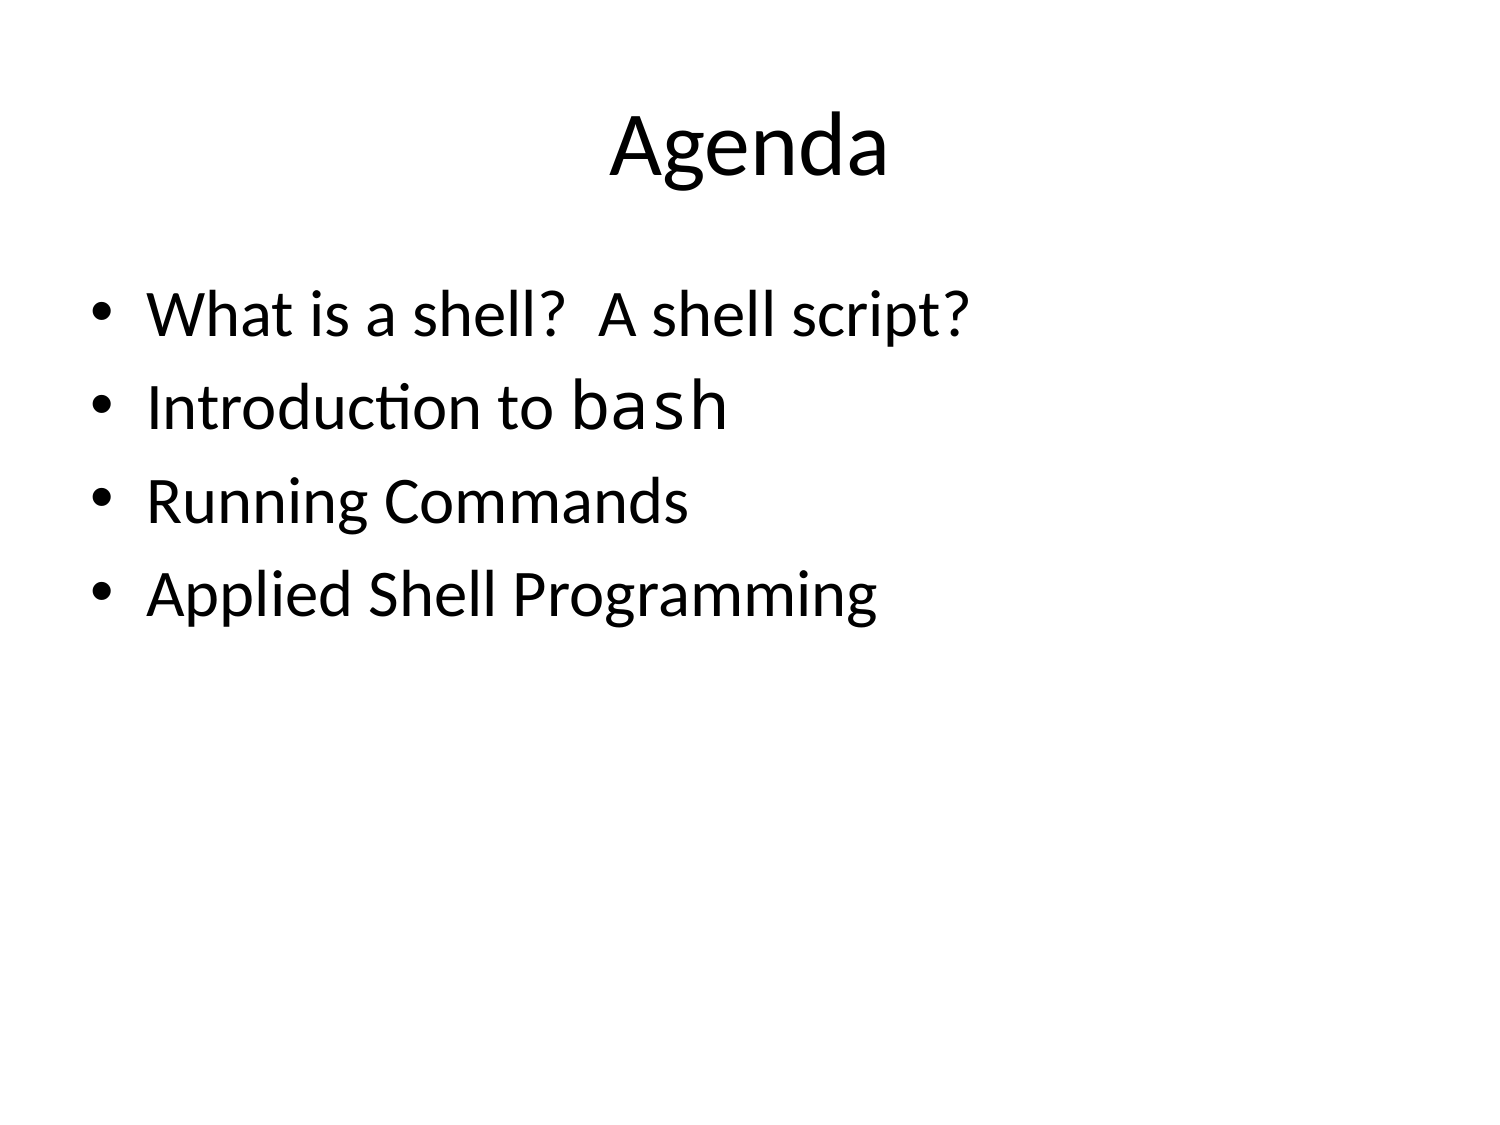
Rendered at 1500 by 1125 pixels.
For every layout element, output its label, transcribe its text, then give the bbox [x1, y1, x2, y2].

title Agenda [75, 45, 1425, 233]
list What is a shell? A shell script? Introduction to bash Running Commands Applied Shell Programming [75, 262, 1425, 1005]
